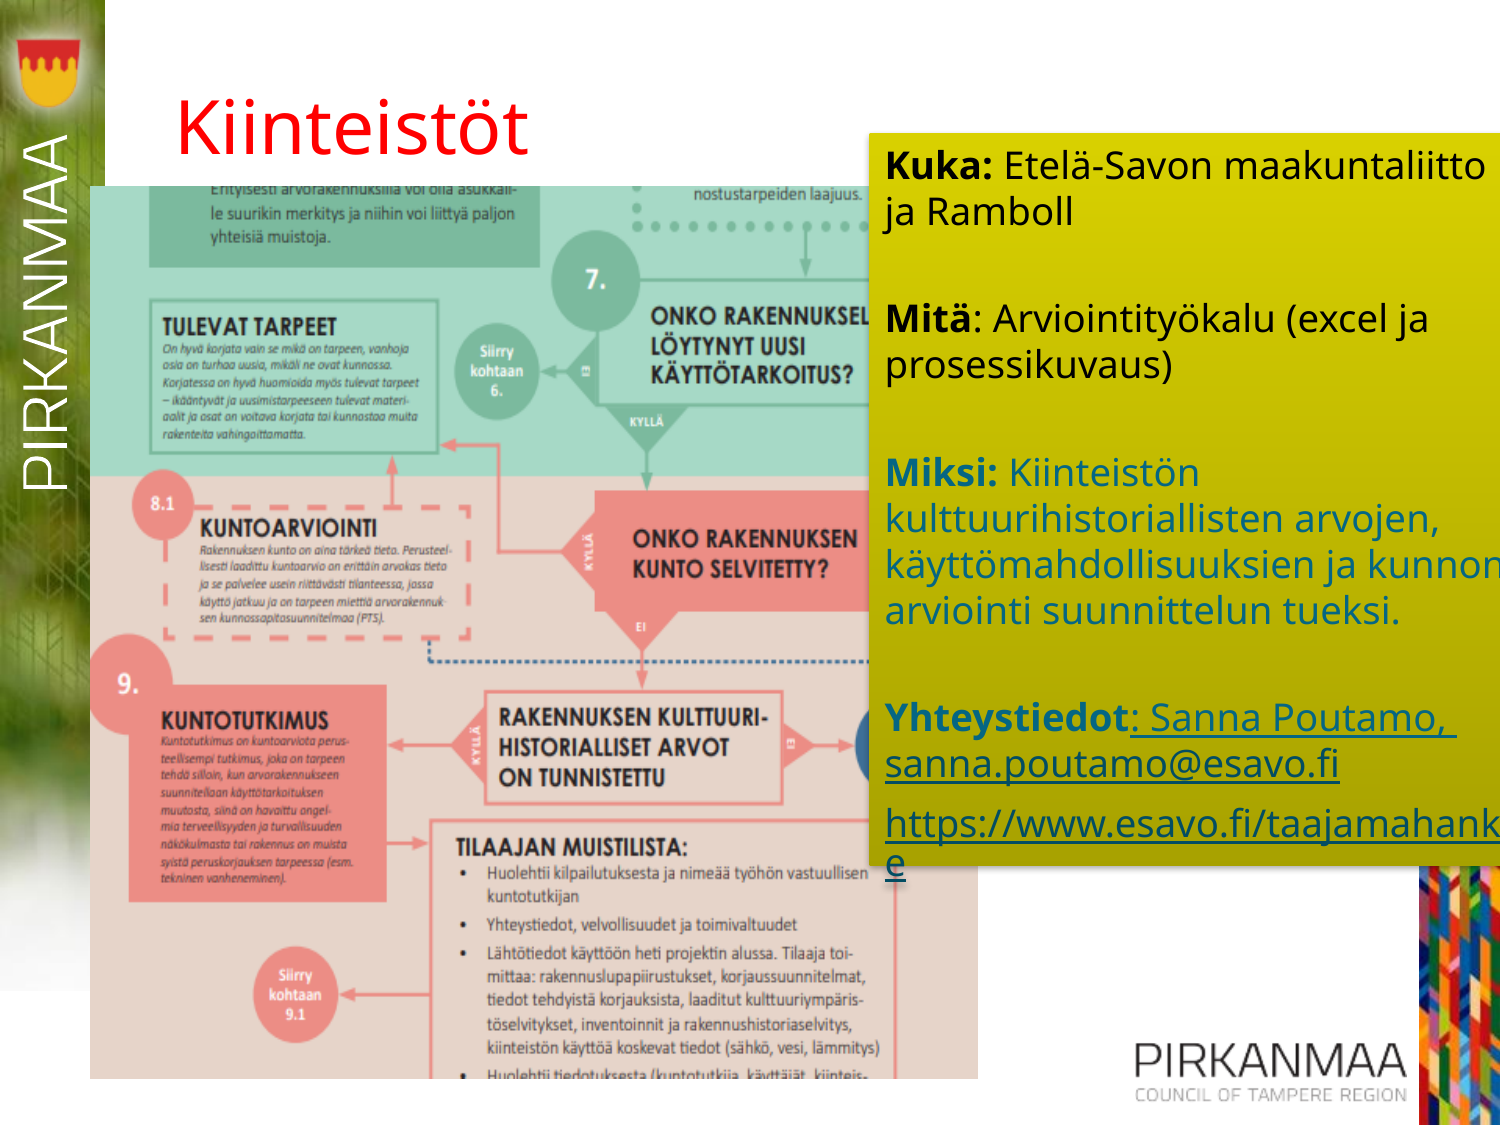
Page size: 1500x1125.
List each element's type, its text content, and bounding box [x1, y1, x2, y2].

picture [0, 0, 978, 1079]
picture [1419, 866, 1500, 1125]
list Kuka: Etelä-Savon maakuntaliitto ja Ramboll Mitä: Arviointityökalu (excel ja prosessikuvaus) Miksi: Kiinteistön kulttuurihistoriallisten arvojen, käyttömahdollisuuksien ja kunnon arviointi suunnittelun tueksi. Yhteystiedot: Sanna Poutamo, sanna.poutamo@esavo.fi https://www.esavo.fi/taajamahanke [869, 133, 1500, 866]
picture [943, 820, 953, 834]
title Kiinteistöt [159, 30, 1412, 185]
picture [1135, 1042, 1407, 1103]
